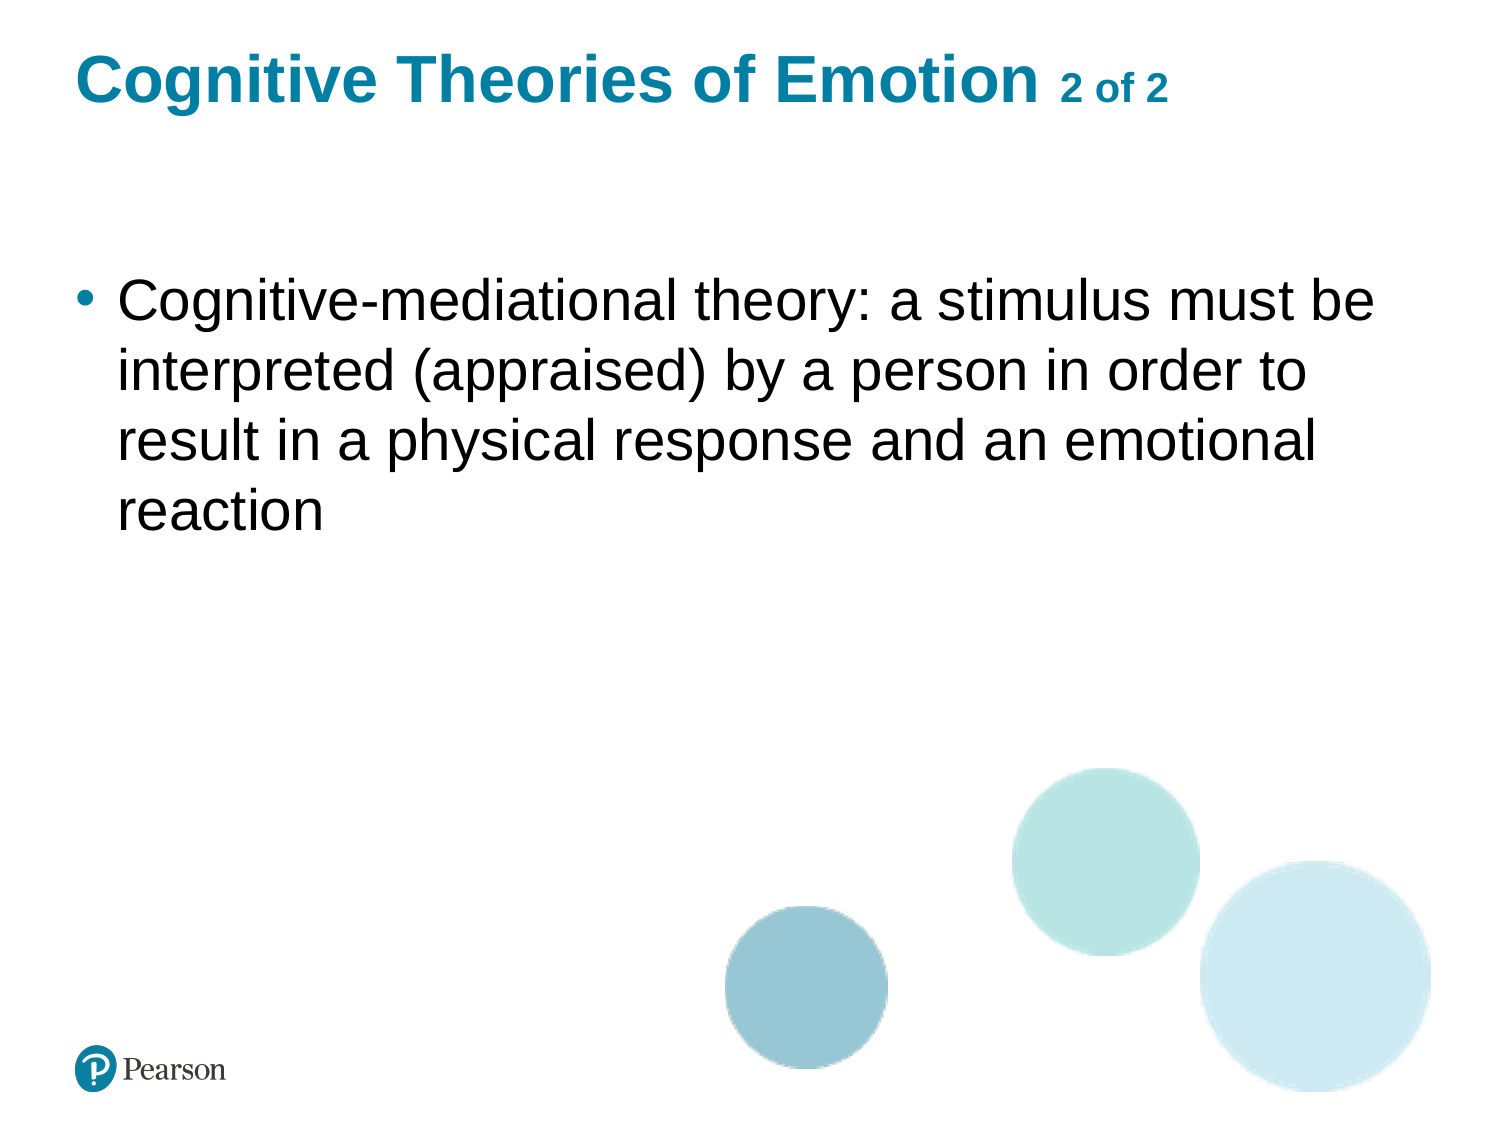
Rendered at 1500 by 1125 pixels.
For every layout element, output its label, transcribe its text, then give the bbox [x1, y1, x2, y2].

list Cognitive-mediational theory: a stimulus must be interpreted (appraised) by a person in order to result in a physical response and an emotional reaction [75, 262, 1425, 1005]
picture [101, 1045, 226, 1092]
picture [83, 1054, 109, 1079]
title Cognitive Theories of Emotion 2 of 2 [75, 35, 1425, 138]
picture [75, 1045, 90, 1061]
picture [725, 1005, 888, 1069]
picture [1200, 861, 1431, 1092]
picture [75, 1078, 86, 1092]
